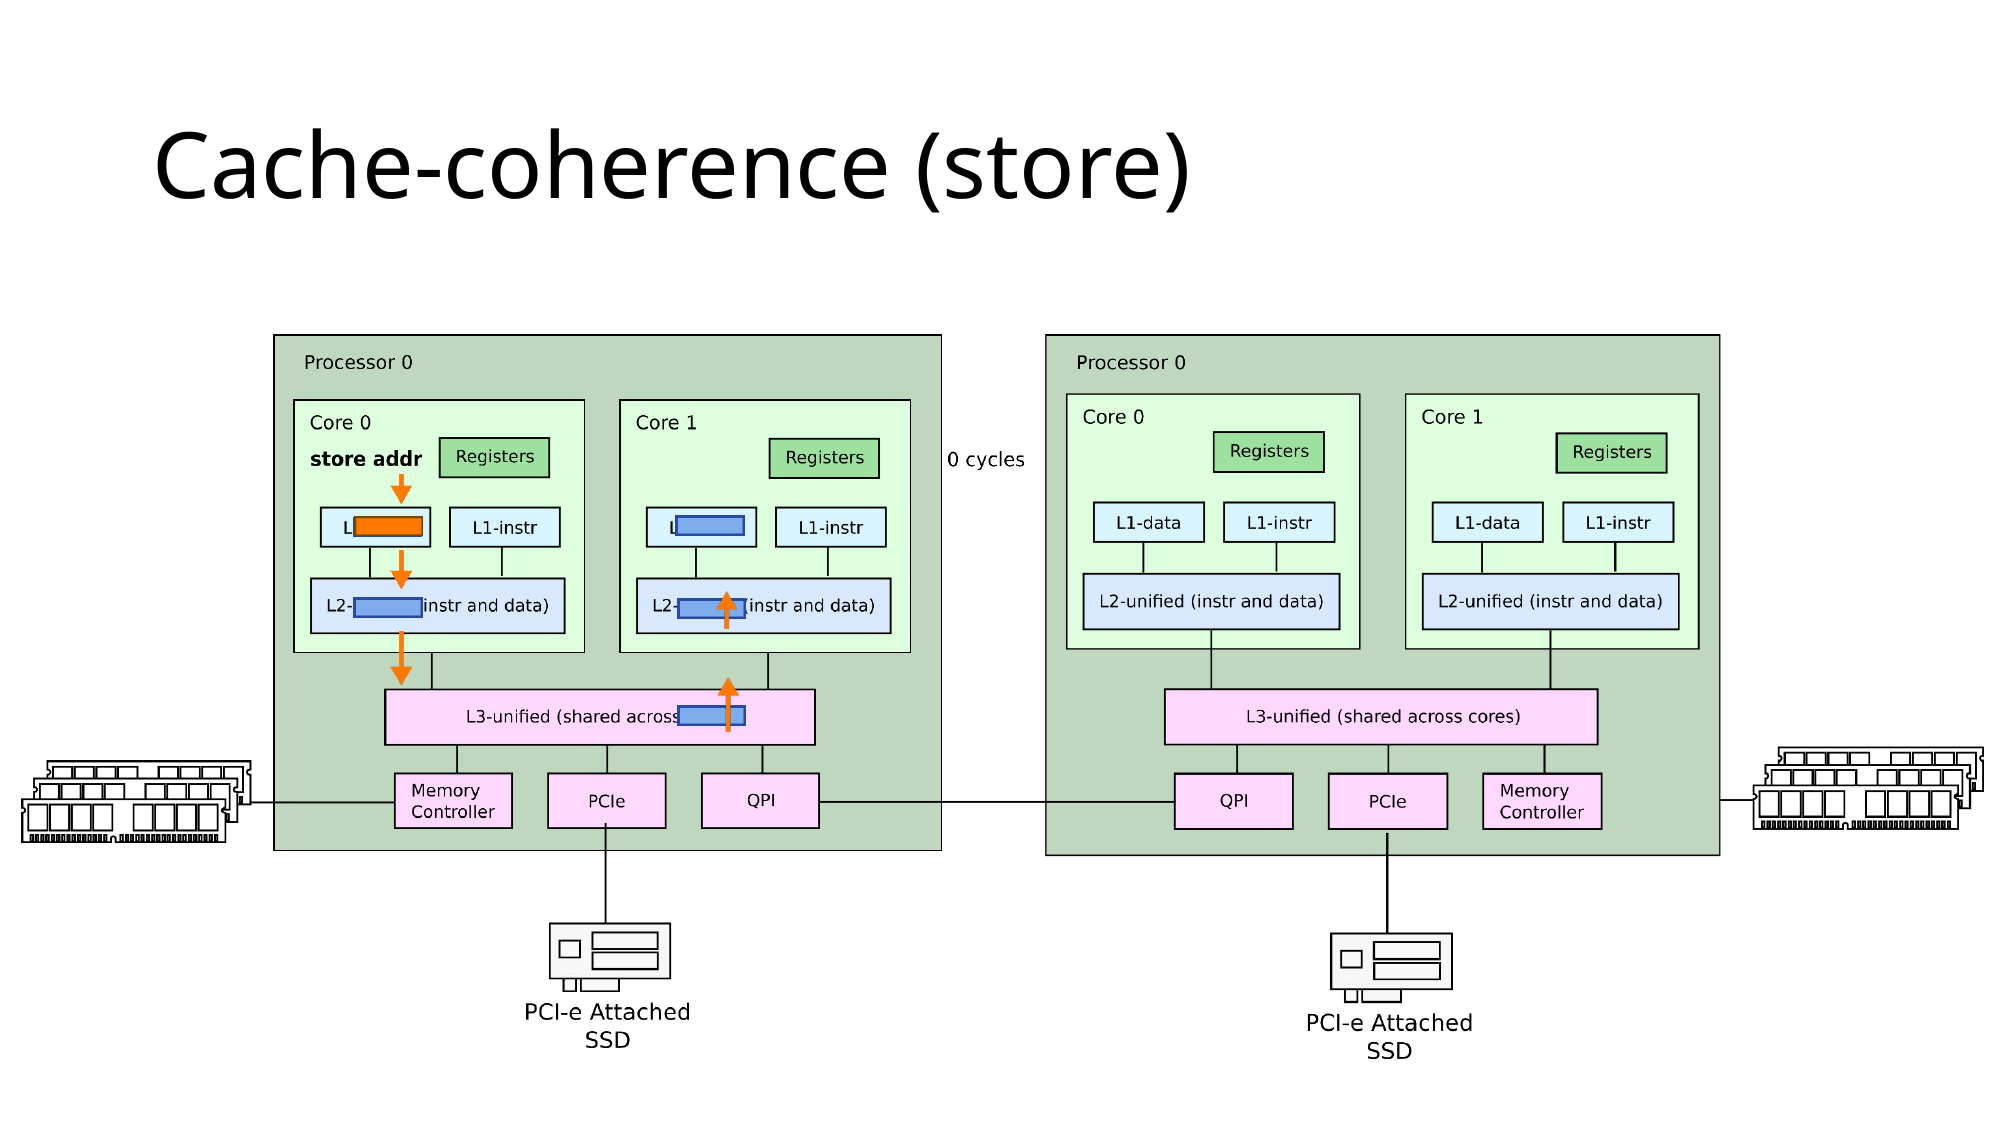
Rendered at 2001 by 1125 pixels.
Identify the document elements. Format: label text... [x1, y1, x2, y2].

text_box Cache-coherence (store) [137, 59, 1863, 278]
picture [21, 334, 1984, 1059]
